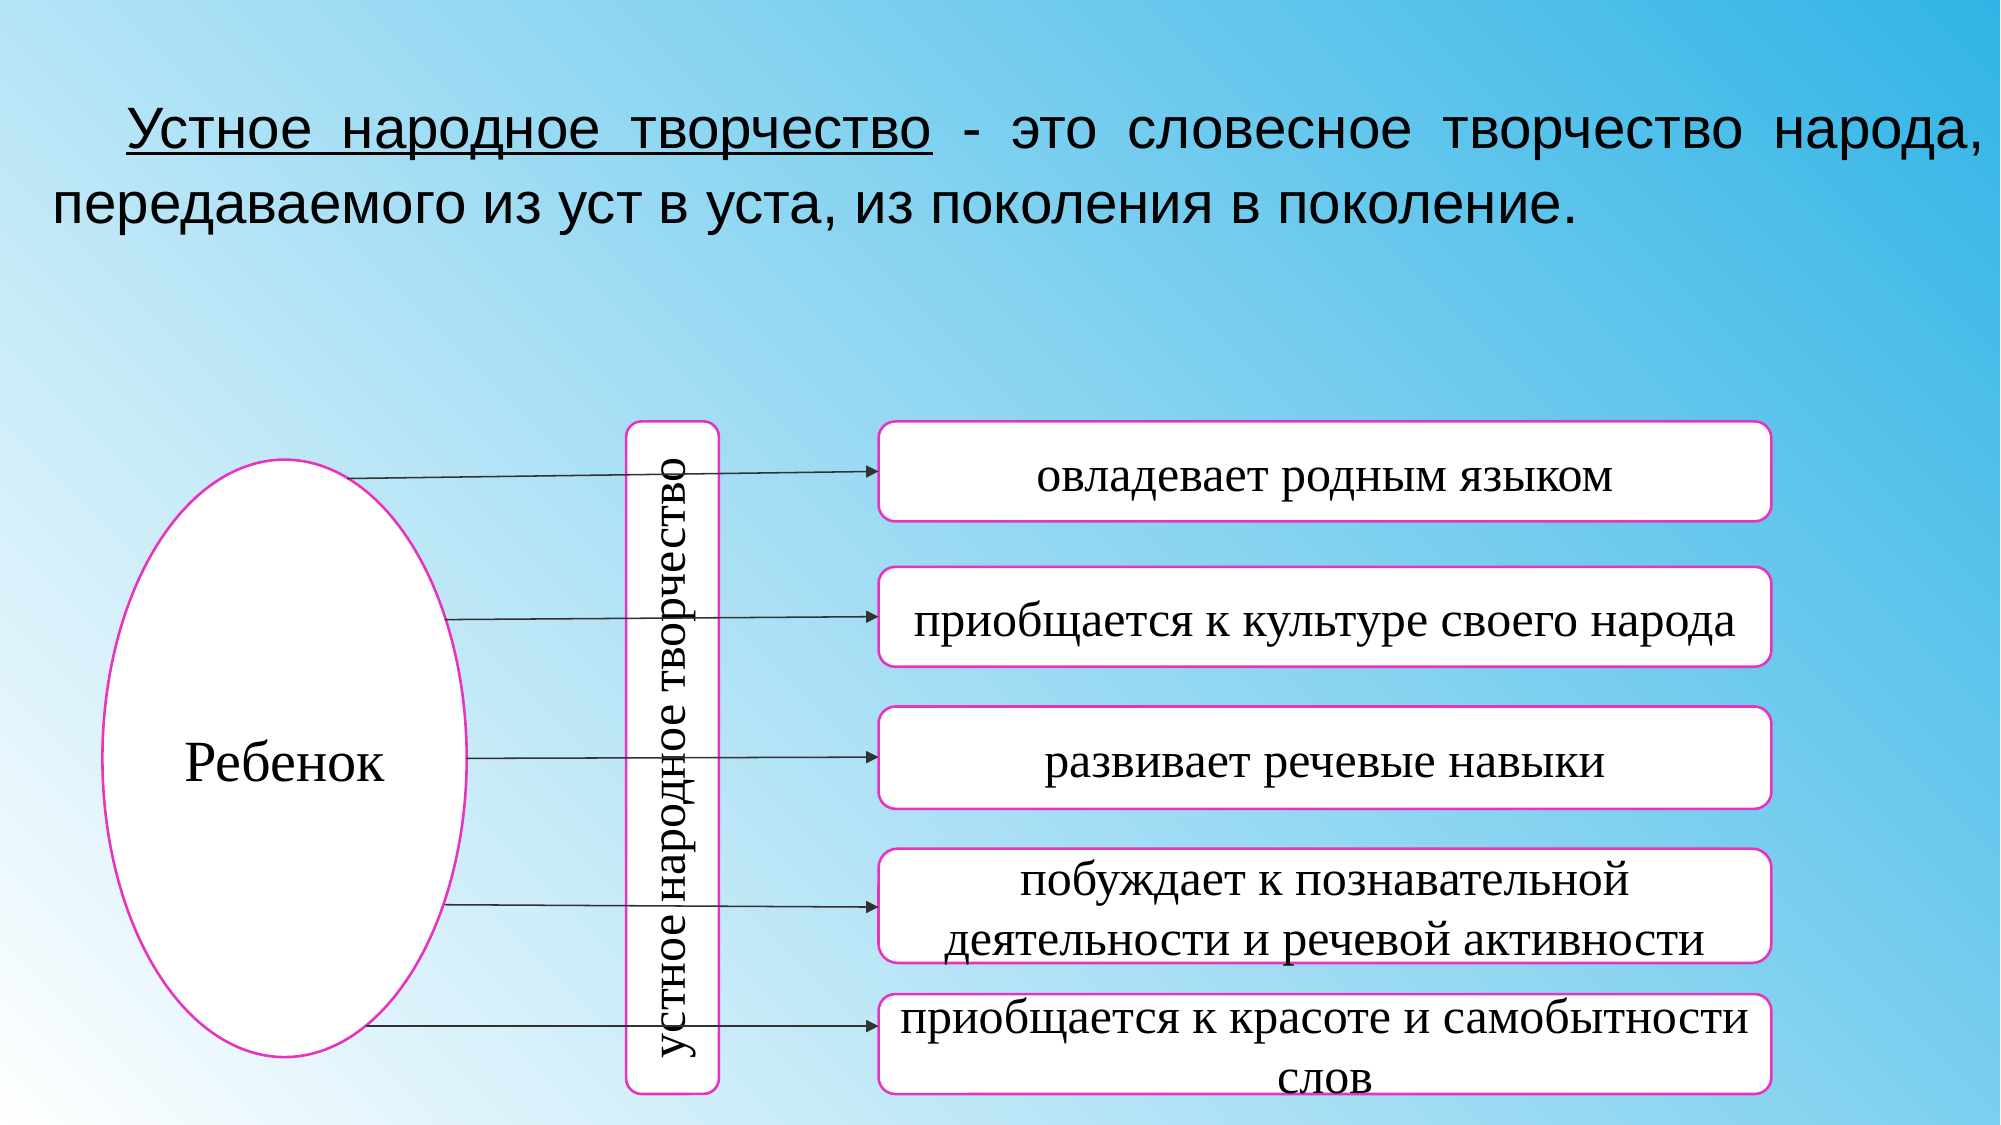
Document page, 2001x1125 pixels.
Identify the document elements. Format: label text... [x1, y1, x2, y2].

text_box устное народное творчество [624, 420, 721, 470]
text_box побуждает к познавательной деятельности и речевой активности [877, 847, 1773, 965]
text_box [444, 616, 879, 620]
text_box приобщается к красоте и самобытности слов [877, 992, 1773, 1096]
text_box овладевает родным языком [877, 420, 1773, 523]
text_box устное народное творчество [624, 488, 721, 615]
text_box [444, 904, 879, 908]
text_box устное народное творчество [624, 915, 721, 1025]
text_box приобщается к культуре своего народа [877, 565, 1773, 669]
text_box устное народное творчество [624, 767, 721, 903]
text_box Устное народное творчество - это словесное творчество народа, передаваемого из уст в уста, из поколения в поколение. [38, 78, 2000, 243]
text_box Ребенок [101, 458, 468, 1059]
text_box устное народное творчество [624, 1034, 721, 1096]
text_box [347, 471, 879, 479]
text_box развивает речевые навыки [877, 705, 1773, 811]
text_box устное народное творчество [624, 628, 721, 756]
